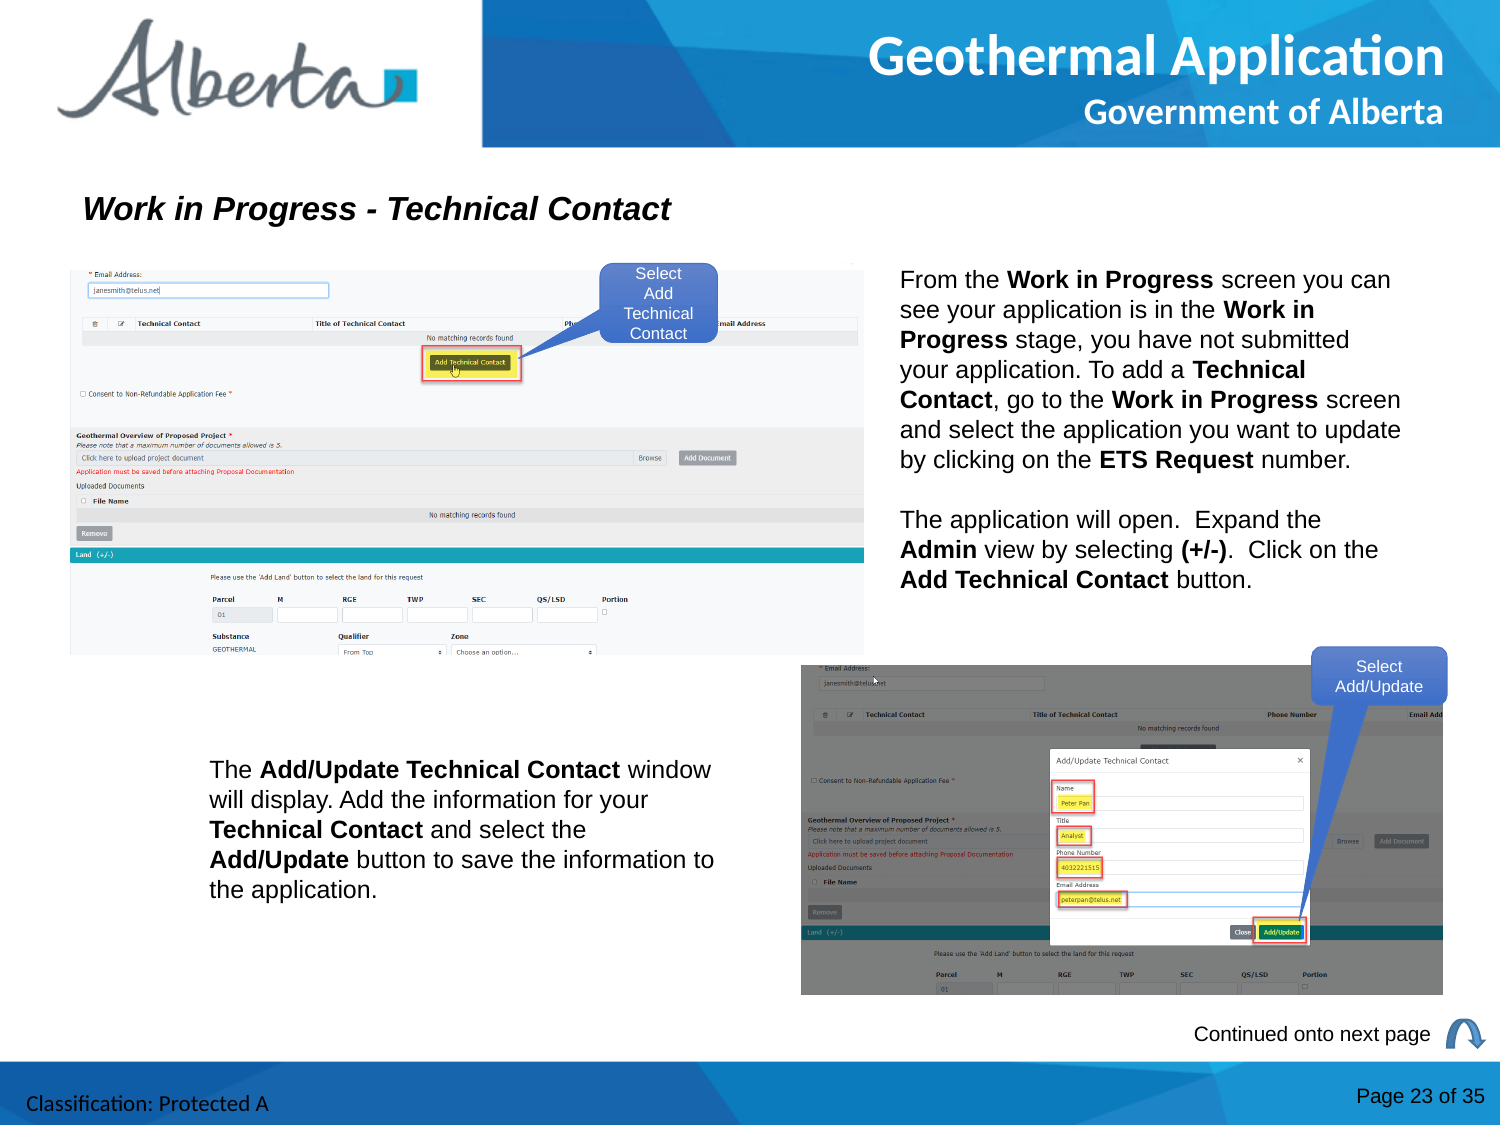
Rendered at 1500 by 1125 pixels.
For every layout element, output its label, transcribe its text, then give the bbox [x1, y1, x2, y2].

text_box The Add/Update Technical Contact window will display. Add the information for your Technical Contact and select the Add/Update button to save the information to the application. [194, 746, 738, 911]
text_box From the Work in Progress screen you can see your application is in the Work in Progress stage, you have not submitted your application. To add a Technical Contact, go to the Work in Progress screen and select the application you want to update by clicking on the ETS Request number. The application will open. Expand the Admin view by selecting (+/-). Click on the Add Technical Contact button. [885, 256, 1420, 601]
text_box Work in Progress - Technical Contact [68, 184, 1463, 240]
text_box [1177, 1013, 1485, 1054]
text_box Government of Alberta [1068, 79, 1460, 140]
picture [0, 0, 1500, 1125]
text_box Geothermal Application [811, 9, 1461, 95]
text_box Select Add/Update [1311, 646, 1448, 704]
slide_number Page 23 of 35 [1162, 1065, 1500, 1125]
